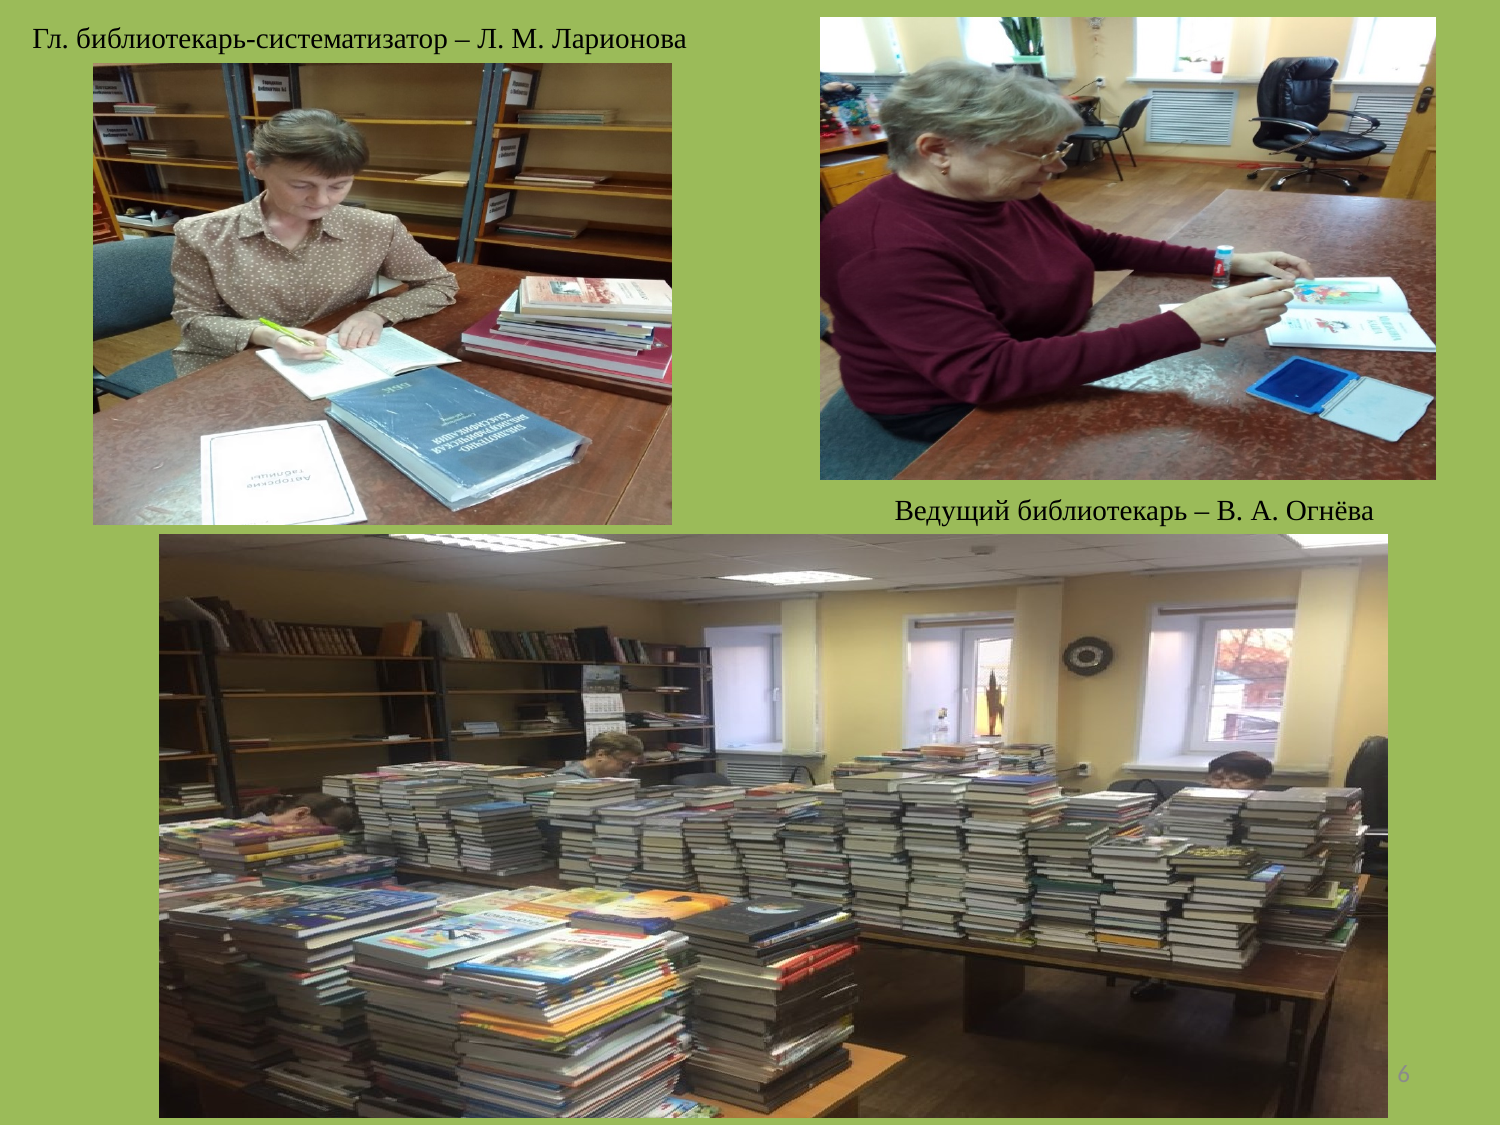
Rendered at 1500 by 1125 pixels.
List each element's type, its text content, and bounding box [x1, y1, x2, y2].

text_box Ведущий библиотекарь – В. А. Огнёва [879, 483, 1483, 534]
picture [159, 534, 1389, 1118]
text_box Гл. библиотекарь-систематизатор – Л. М. Ларионова [17, 11, 774, 62]
picture [820, 17, 1436, 481]
slide_number 6 [1393, 1042, 1425, 1103]
picture [93, 63, 673, 525]
